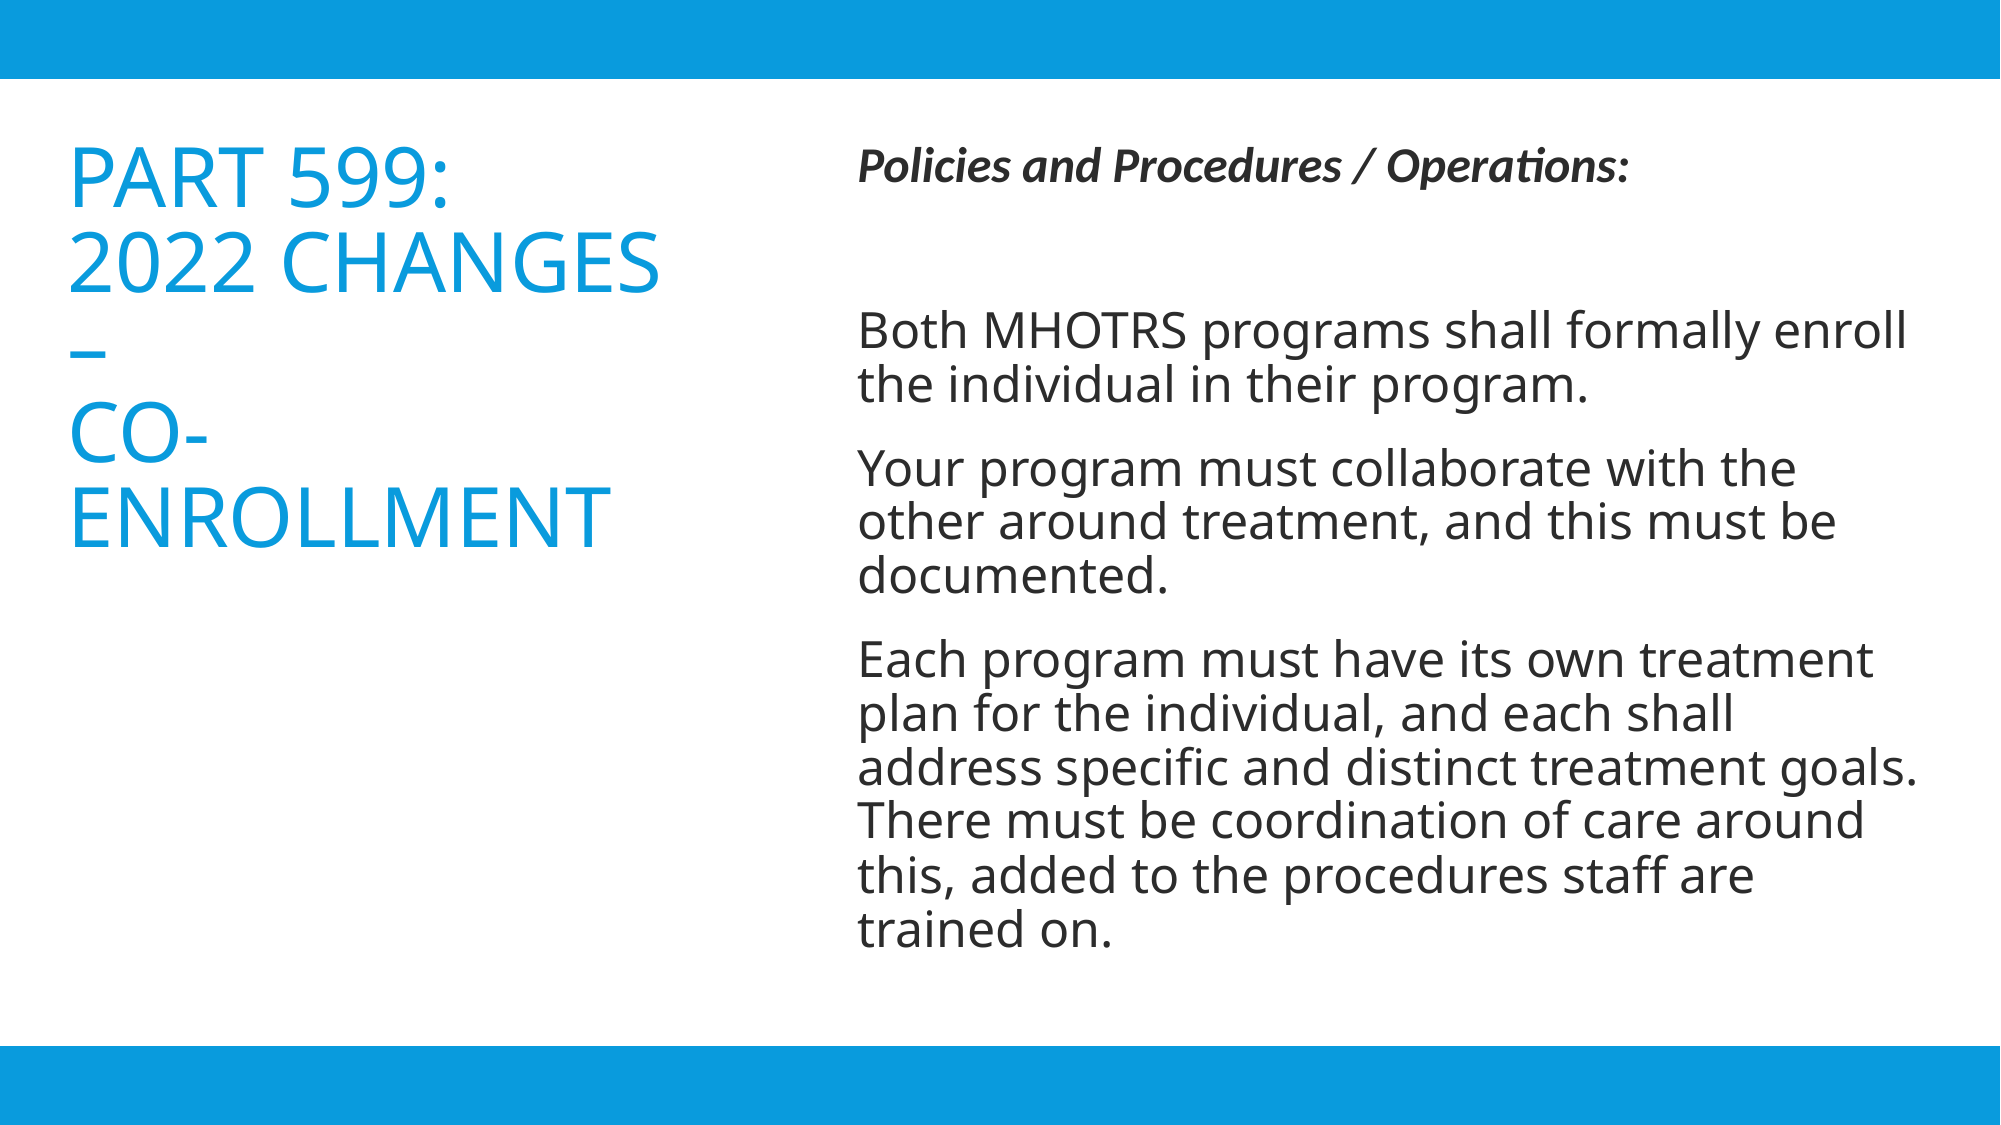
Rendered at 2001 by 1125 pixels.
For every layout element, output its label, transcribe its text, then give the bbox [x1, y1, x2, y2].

text_box [0, 1047, 2000, 1125]
title Part 599: 2022 Changes – Co-Enrollment [52, 131, 738, 989]
text_box [0, 78, 2000, 1047]
list Policies and Procedures / Operations: Both MHOTRS programs shall formally enroll the individual in their program. Your program must collaborate with the other around treatment, and this must be documented. Each program must have its own treatment plan for the individual, and each shall address specific and distinct treatment goals. There must be coordination of care around this, added to the procedures staff are trained on. [842, 131, 1948, 989]
text_box [0, 0, 2000, 78]
